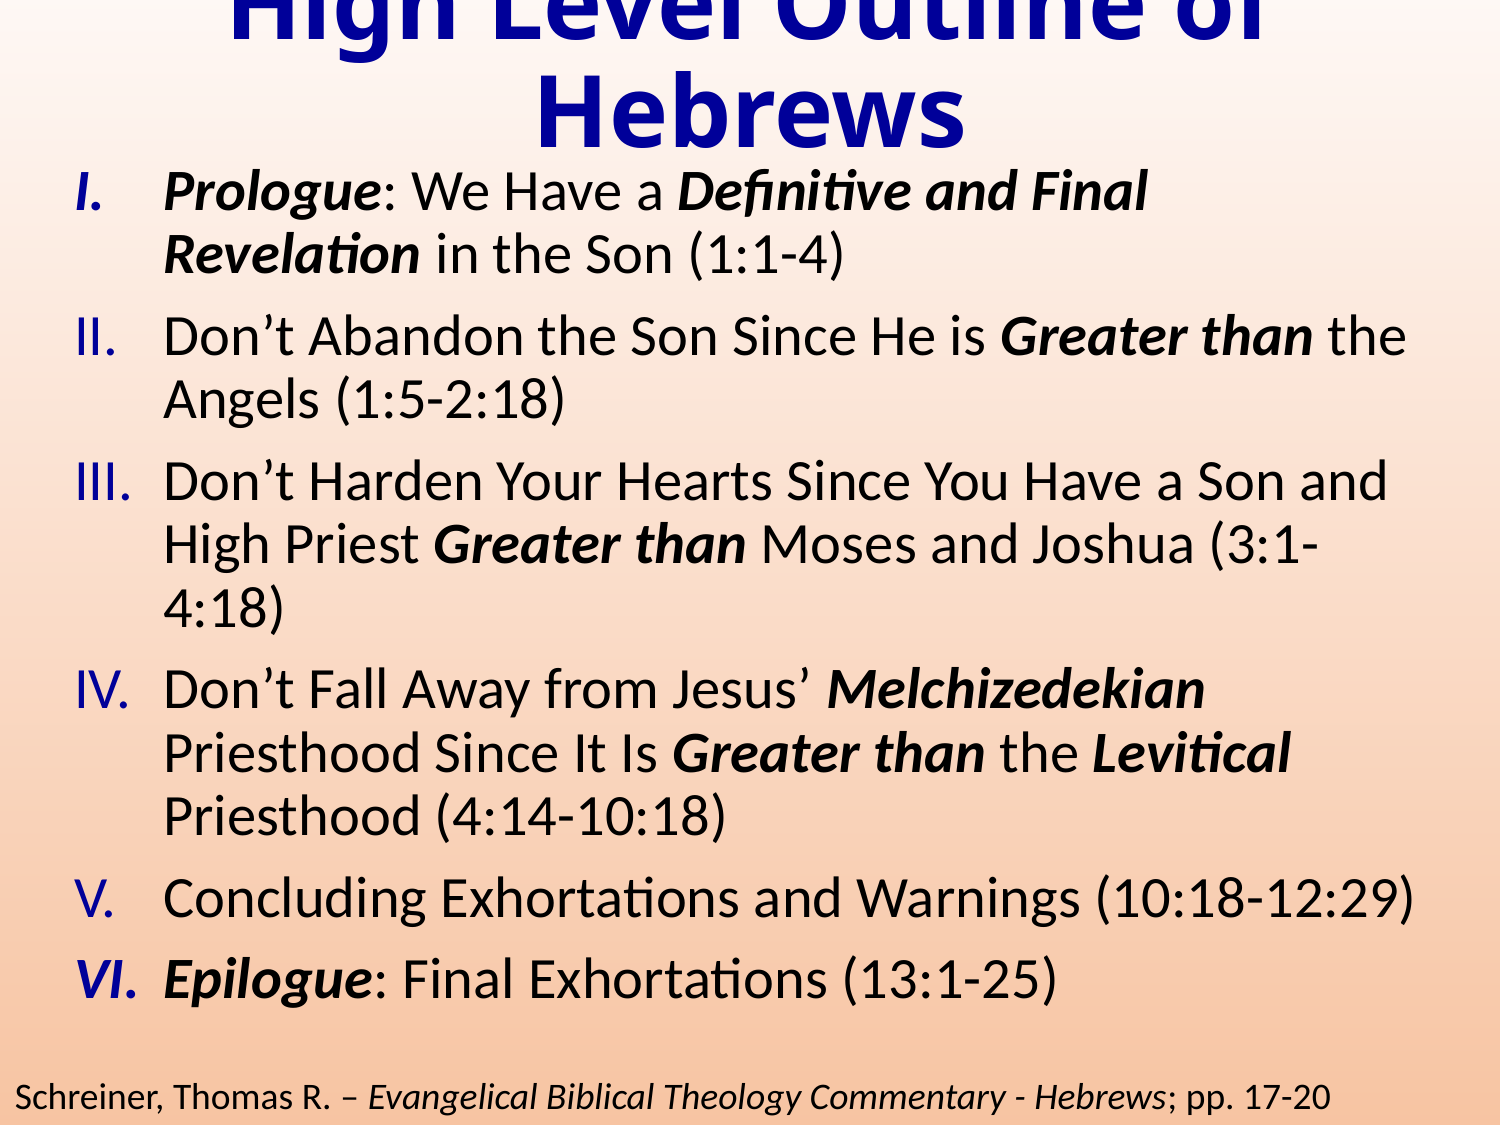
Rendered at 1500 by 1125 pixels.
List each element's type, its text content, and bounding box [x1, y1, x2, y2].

list Prologue: We Have a Definitive and Final Revelation in the Son (1:1-4) Don’t Abandon the Son Since He is Greater than the Angels (1:5-2:18) Don’t Harden Your Hearts Since You Have a Son and High Priest Greater than Moses and Joshua (3:1-4:18) Don’t Fall Away from Jesus’ Melchizedekian Priesthood Since It Is Greater than the Levitical Priesthood (4:14-10:18) Concluding Exhortations and Warnings (10:18-12:29) Epilogue: Final Exhortations (13:1-25) [59, 152, 1437, 1054]
text_box Schreiner, Thomas R. – Evangelical Biblical Theology Commentary - Hebrews; pp. 17-20 [0, 1064, 1496, 1125]
title High Level Outline of Hebrews [0, 0, 1500, 123]
